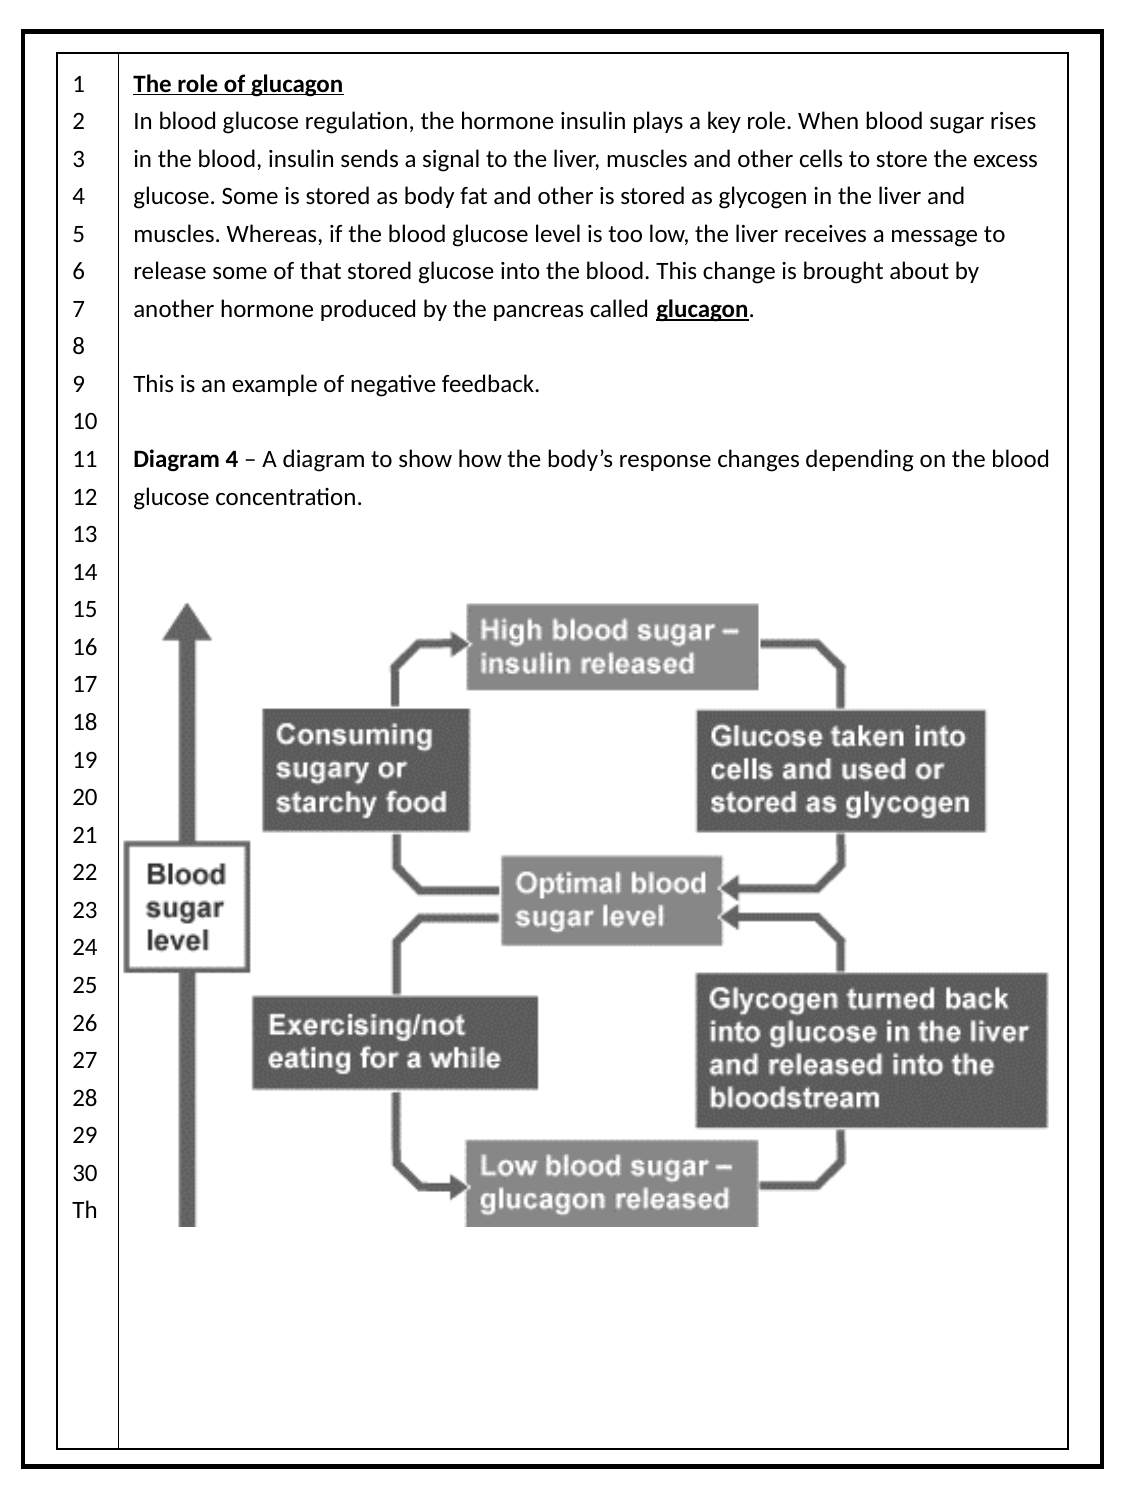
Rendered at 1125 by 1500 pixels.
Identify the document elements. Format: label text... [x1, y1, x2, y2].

table_header 1 2 3 4 5 6 7 8 9 10 11 12 13 14 15 16 17 18 19 20 21 22 23 24 25 26 27 28 29 30Th [58, 54, 118, 1448]
picture [122, 602, 1064, 1228]
table_header The role of glucagon In blood glucose regulation, the hormone insulin plays a key role. When blood sugar rises in the blood, insulin sends a signal to the liver, muscles and other cells to store the excess glucose. Some is stored as body fat and other is stored as glycogen in the liver and muscles. Whereas, if the blood glucose level is too low, the liver receives a message to release some of that stored glucose into the blood. This change is brought about by another hormone produced by the pancreas called glucagon. This is an example of negative feedback. Diagram 4 – A diagram to show how the body’s response changes depending on the blood glucose concentration. [119, 54, 1067, 1448]
text_box [22, 30, 1103, 1468]
